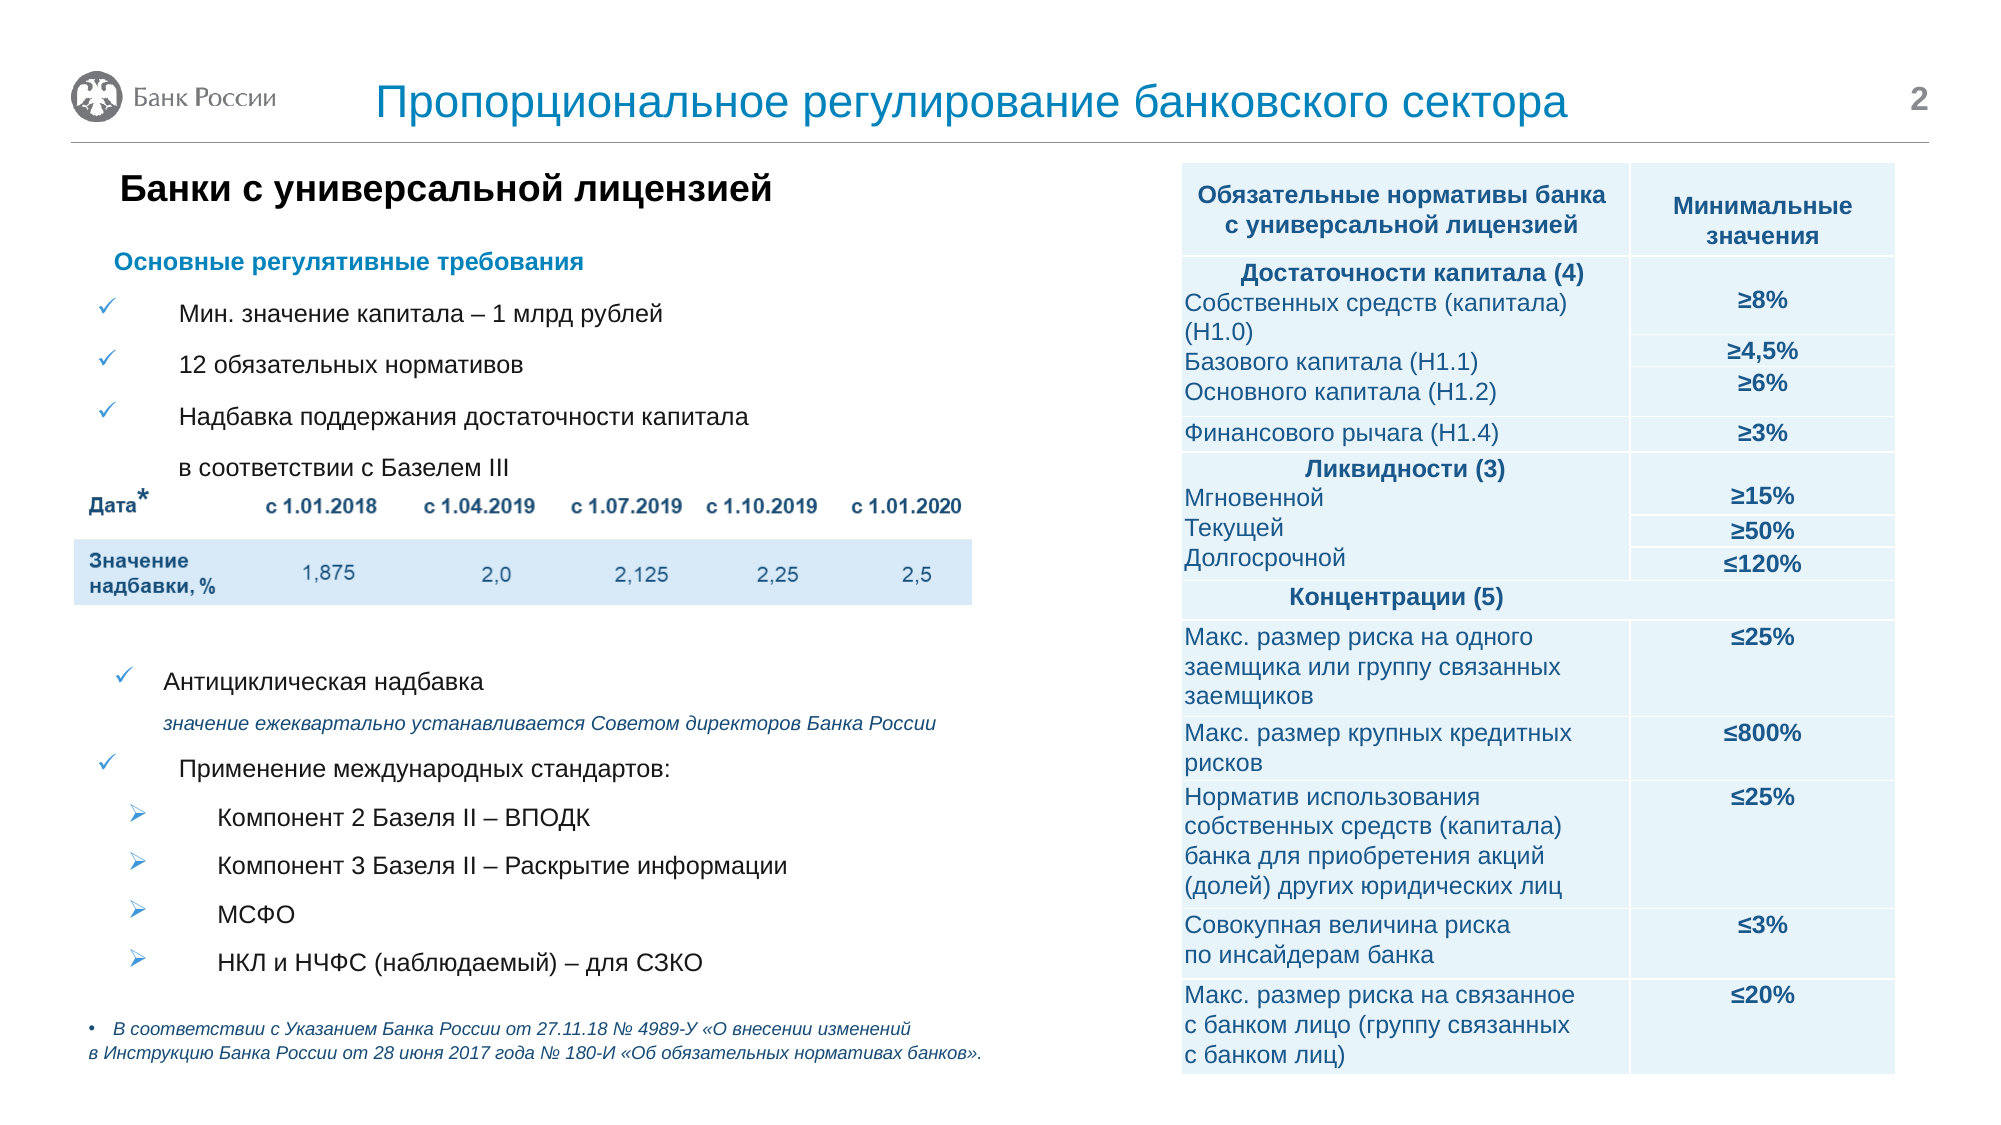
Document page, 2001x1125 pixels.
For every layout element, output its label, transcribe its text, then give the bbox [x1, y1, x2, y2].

picture [71, 71, 275, 122]
table_cell ≤800% [1631, 717, 1895, 780]
table_cell Макс. размер крупных кредитных рисков [1182, 717, 1629, 780]
text_box Основные регулятивные требования Мин. значение капитала – 1 млрд рублей 12 обязательных нормативов Надбавка поддержания достаточности капитала в соответствии с Базелем III Антициклическая надбавка значение ежеквартально устанавливается Советом директоров Банка России Применение международных стандартов: Компонент 2 Базеля II – ВПОДК Компонент 3 Базеля II – Раскрытие информации МСФО НКЛ и НЧФС (наблюдаемый) – для СЗКО В соответствии с Указанием Банка России от 27.11.18 № 4989-У «О внесении изменений в Инструкцию Банка России от 28 июня 2017 года № 180-И «Об обязательных нормативах банков». [73, 216, 1150, 1079]
table_cell Норматив использования собственных средств (капитала) банка для приобретения акций (долей) других юридических лиц [1182, 781, 1629, 908]
table_cell ≤25% [1631, 781, 1895, 908]
table_cell Ликвидности (3) Мгновенной Текущей Долгосрочной [1182, 453, 1629, 580]
table_cell ≤25% [1631, 621, 1895, 716]
table_header Минимальные значения [1631, 163, 1895, 255]
table_cell ≥6% [1631, 367, 1895, 416]
table_cell ≤120% [1631, 548, 1895, 580]
table_header Обязательные нормативы банка с универсальной лицензией [1182, 163, 1629, 255]
table_cell ≤3% [1631, 909, 1895, 978]
slide_number 2 [1806, 70, 1929, 124]
footer Пропорциональное регулирование банковского сектора [279, 72, 1664, 126]
table_cell Достаточности капитала (4) Собственных средств (капитала) (Н1.0) Базового капитала (Н1.1) Основного капитала (Н1.2) [1182, 257, 1629, 416]
table_cell ≥15% [1631, 453, 1895, 514]
table_cell ≥50% [1631, 516, 1895, 546]
table_cell ≥8% [1631, 257, 1895, 334]
table_cell ≥3% [1631, 417, 1895, 451]
table_cell Финансового рычага (Н1.4) [1182, 417, 1629, 451]
table_cell Макс. размер риска на связанное с банком лицо (группу связанных с банком лиц) [1182, 980, 1629, 1074]
picture [73, 470, 972, 610]
table_cell ≥4,5% [1631, 335, 1895, 366]
text_box Банки с универсальной лицензией [105, 156, 1443, 216]
table_cell Макс. размер риска на одного заемщика или группу связанных заемщиков [1182, 621, 1629, 716]
table_cell Концентрации (5) [1182, 581, 1895, 619]
table_cell ≤20% [1631, 980, 1895, 1074]
table_cell Совокупная величина риска по инсайдерам банка [1182, 909, 1629, 978]
